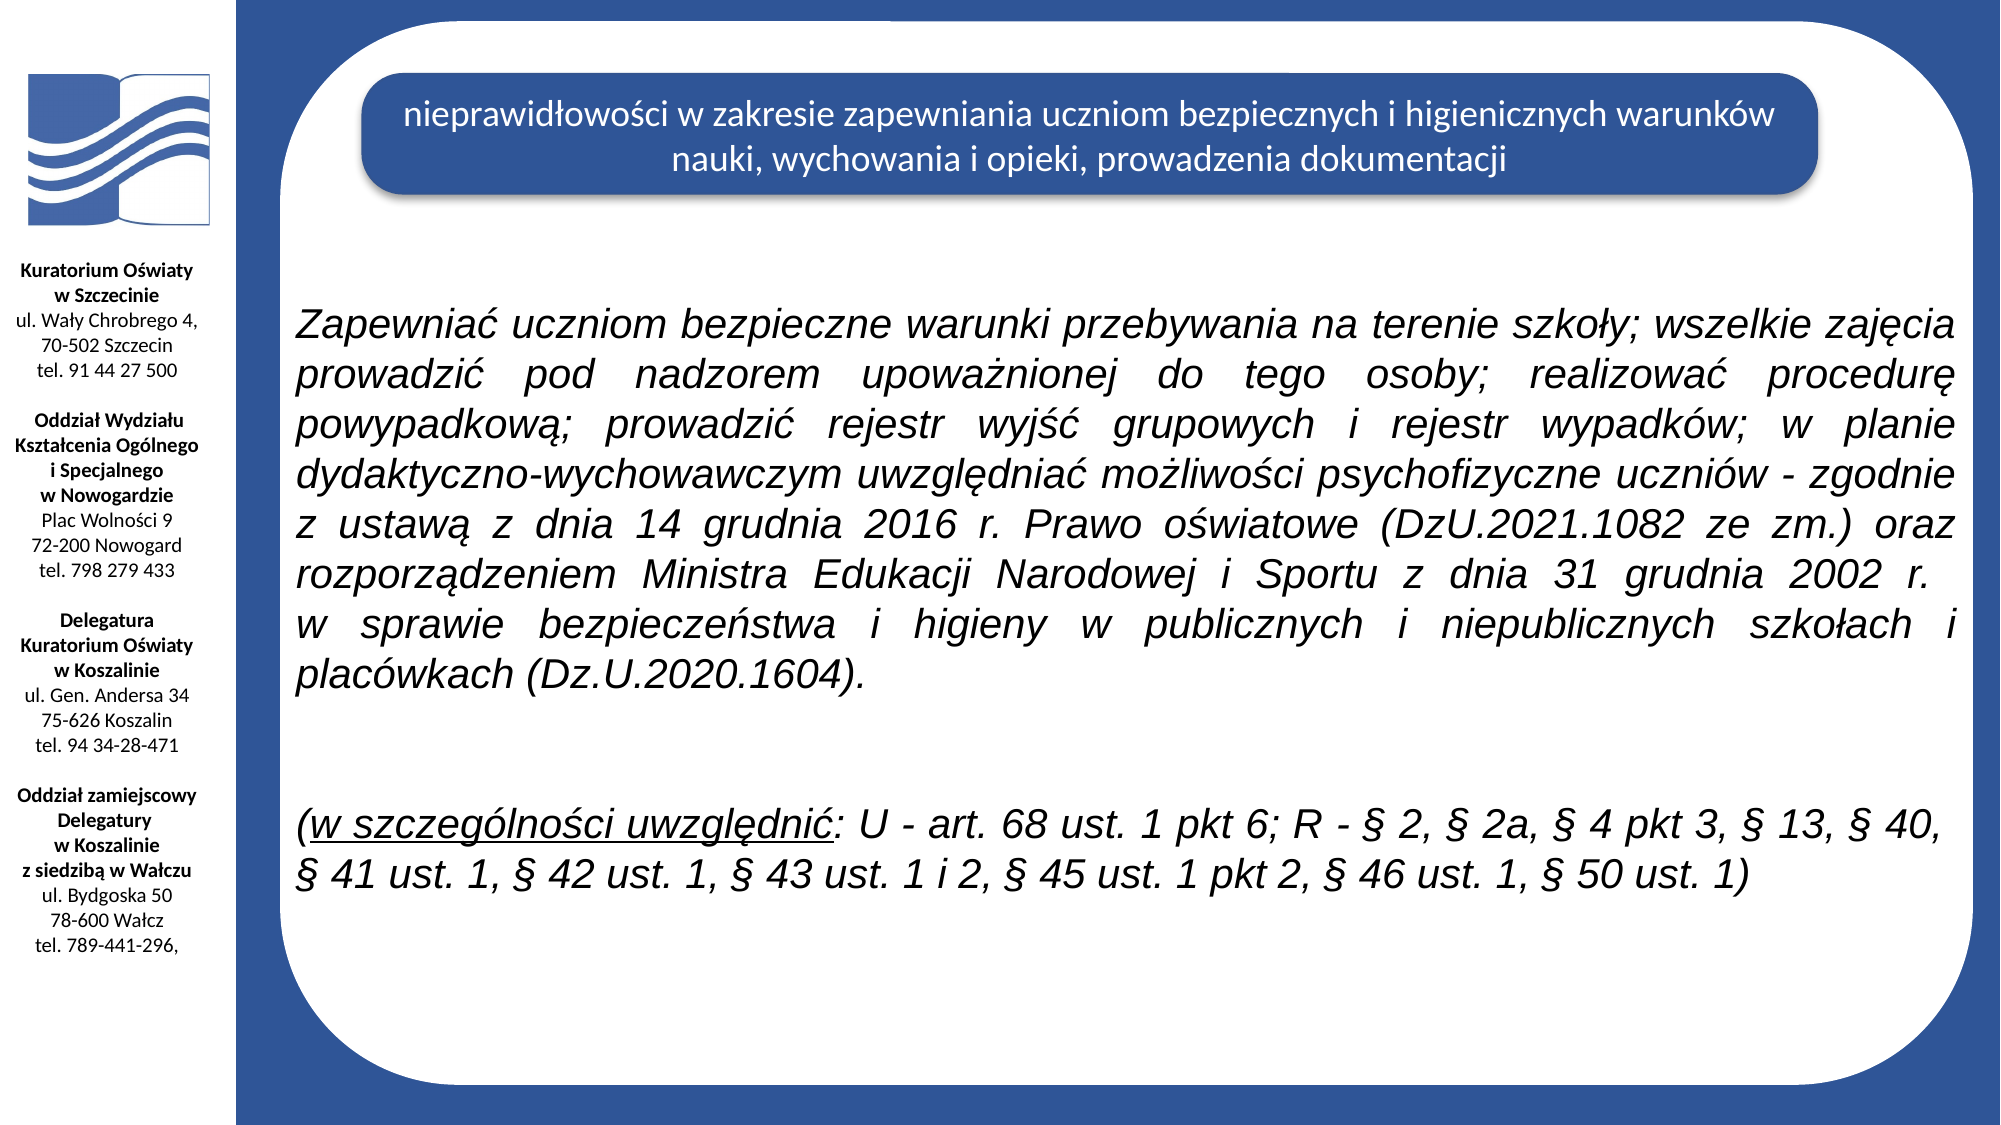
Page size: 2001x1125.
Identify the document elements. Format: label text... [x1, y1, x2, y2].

text_box [236, 0, 2000, 1125]
slide_number 50 [1412, 1042, 1863, 1103]
text_box [280, 21, 1973, 1085]
text_box Kuratorium Oświaty w Szczecinie ul. Wały Chrobrego 4, 70-502 Szczecin tel. 91 44 27 500 Oddział Wydziału Kształcenia Ogólnego i Specjalnego w Nowogardzie Plac Wolności 9 72-200 Nowogard tel. 798 279 433 Delegatura Kuratorium Oświaty w Koszalinie ul. Gen. Andersa 34 75-626 Koszalin tel. 94 34-28-471 Oddział zamiejscowy Delegatury w Koszalinie z siedzibą w Wałczu ul. Bydgoska 50 78-600 Wałcz tel. 789-441-296, [0, 249, 215, 964]
text_box nieprawidłowości w zakresie zapewniania uczniom bezpiecznych i higienicznych warunków nauki, wychowania i opieki, prowadzenia dokumentacji [361, 72, 1819, 195]
picture [28, 73, 210, 228]
text_box Zapewniać uczniom bezpieczne warunki przebywania na terenie szkoły; wszelkie zajęcia prowadzić pod nadzorem upoważnionej do tego osoby; realizować procedurę powypadkową; prowadzić rejestr wyjść grupowych i rejestr wypadków; w planie dydaktyczno-wychowawczym uwzględniać możliwości psychofizyczne uczniów - zgodnie z ustawą z dnia 14 grudnia 2016 r. Prawo oświatowe (DzU.2021.1082 ze zm.) oraz rozporządzeniem Ministra Edukacji Narodowej i Sportu z dnia 31 grudnia 2002 r. w sprawie bezpieczeństwa i higieny w publicznych i niepublicznych szkołach i placówkach (Dz.U.2020.1604). (w szczególności uwzględnić: U - art. 68 ust. 1 pkt 6; R - § 2, § 2a, § 4 pkt 3, § 13, § 40, § 41 ust. 1, § 42 ust. 1, § 43 ust. 1 i 2, § 45 ust. 1 pkt 2, § 46 ust. 1, § 50 ust. 1) [281, 289, 1972, 904]
text_box [0, 0, 236, 1125]
